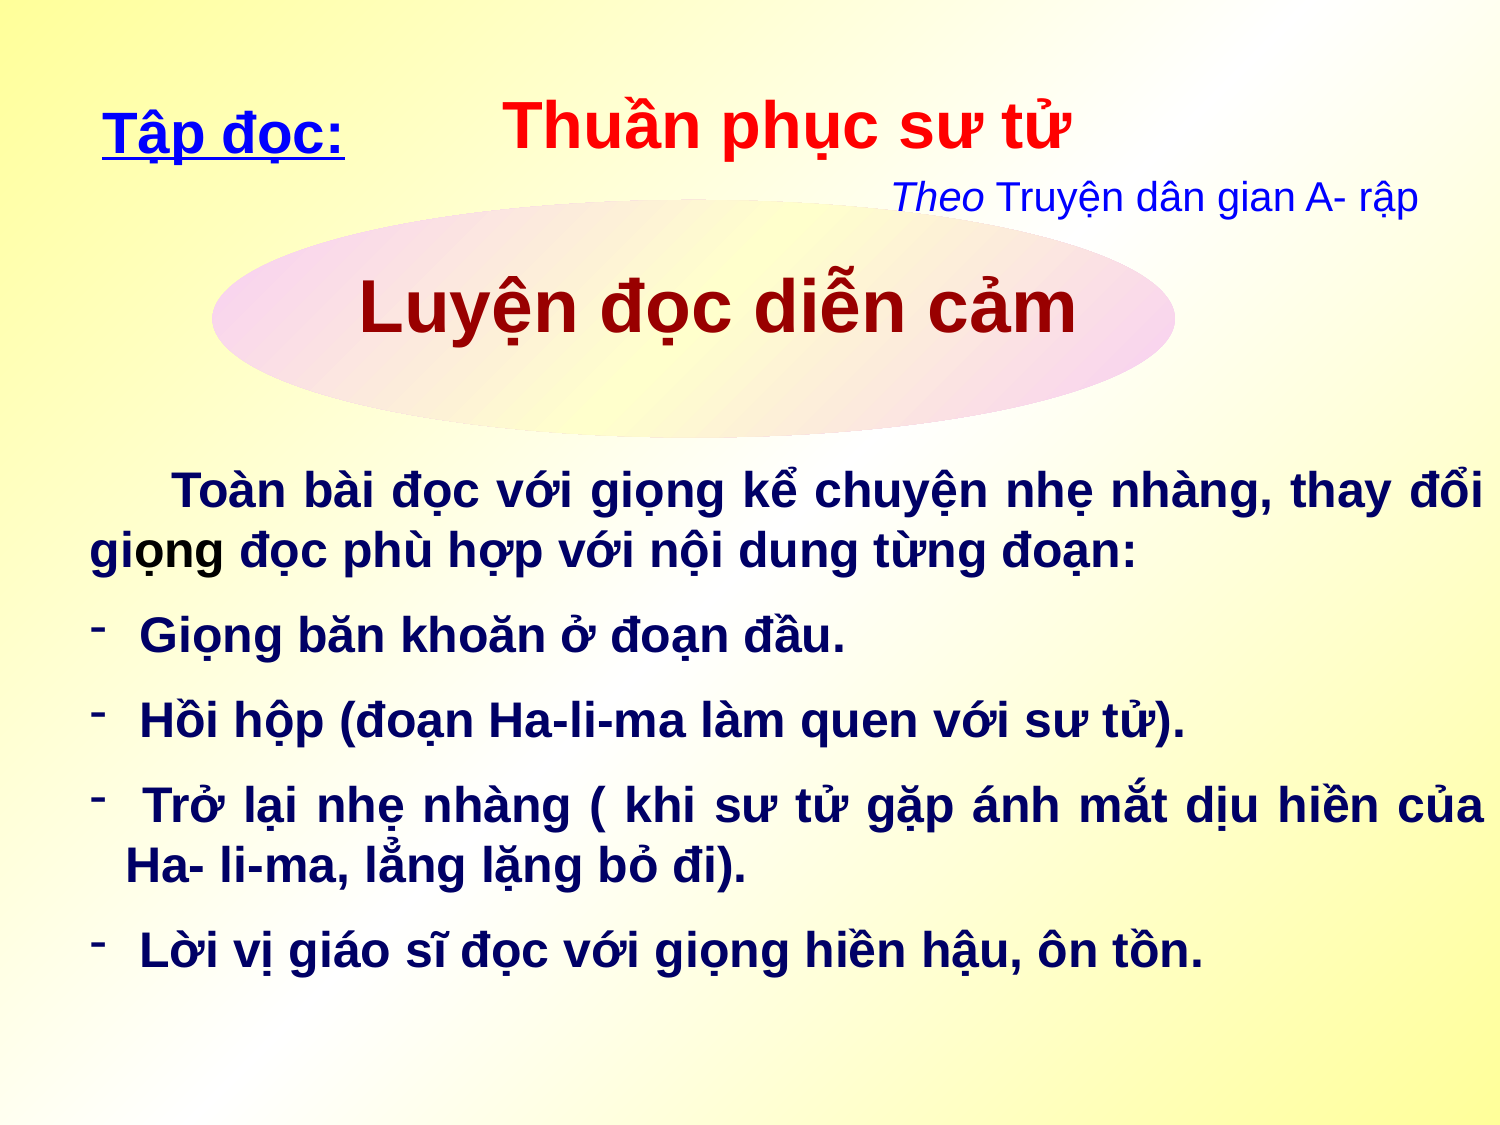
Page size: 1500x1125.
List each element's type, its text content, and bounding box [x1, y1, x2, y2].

text_box Theo Truyện dân gian A- rập [874, 162, 1463, 228]
text_box [212, 266, 1152, 438]
text_box Thuần phục sư tử [487, 74, 1188, 170]
text_box [304, 199, 1084, 249]
text_box Tập đọc: [87, 87, 438, 173]
text_box Luyện đọc diễn cảm [262, 249, 1175, 355]
text_box Toàn bài đọc với giọng kể chuyện nhẹ nhàng, thay đổi giọng đọc phù hợp với nội dung từng đoạn: Giọng băn khoăn ở đoạn đầu. Hồi hộp (đoạn Ha-li-ma làm quen với sư tử). Trở lại nhẹ nhàng ( khi sư tử gặp ánh mắt dịu hiền của Ha- li-ma, lẳng lặng bỏ đi). Lời vị giáo sĩ đọc với giọng hiền hậu, ôn tồn. [74, 449, 1500, 985]
